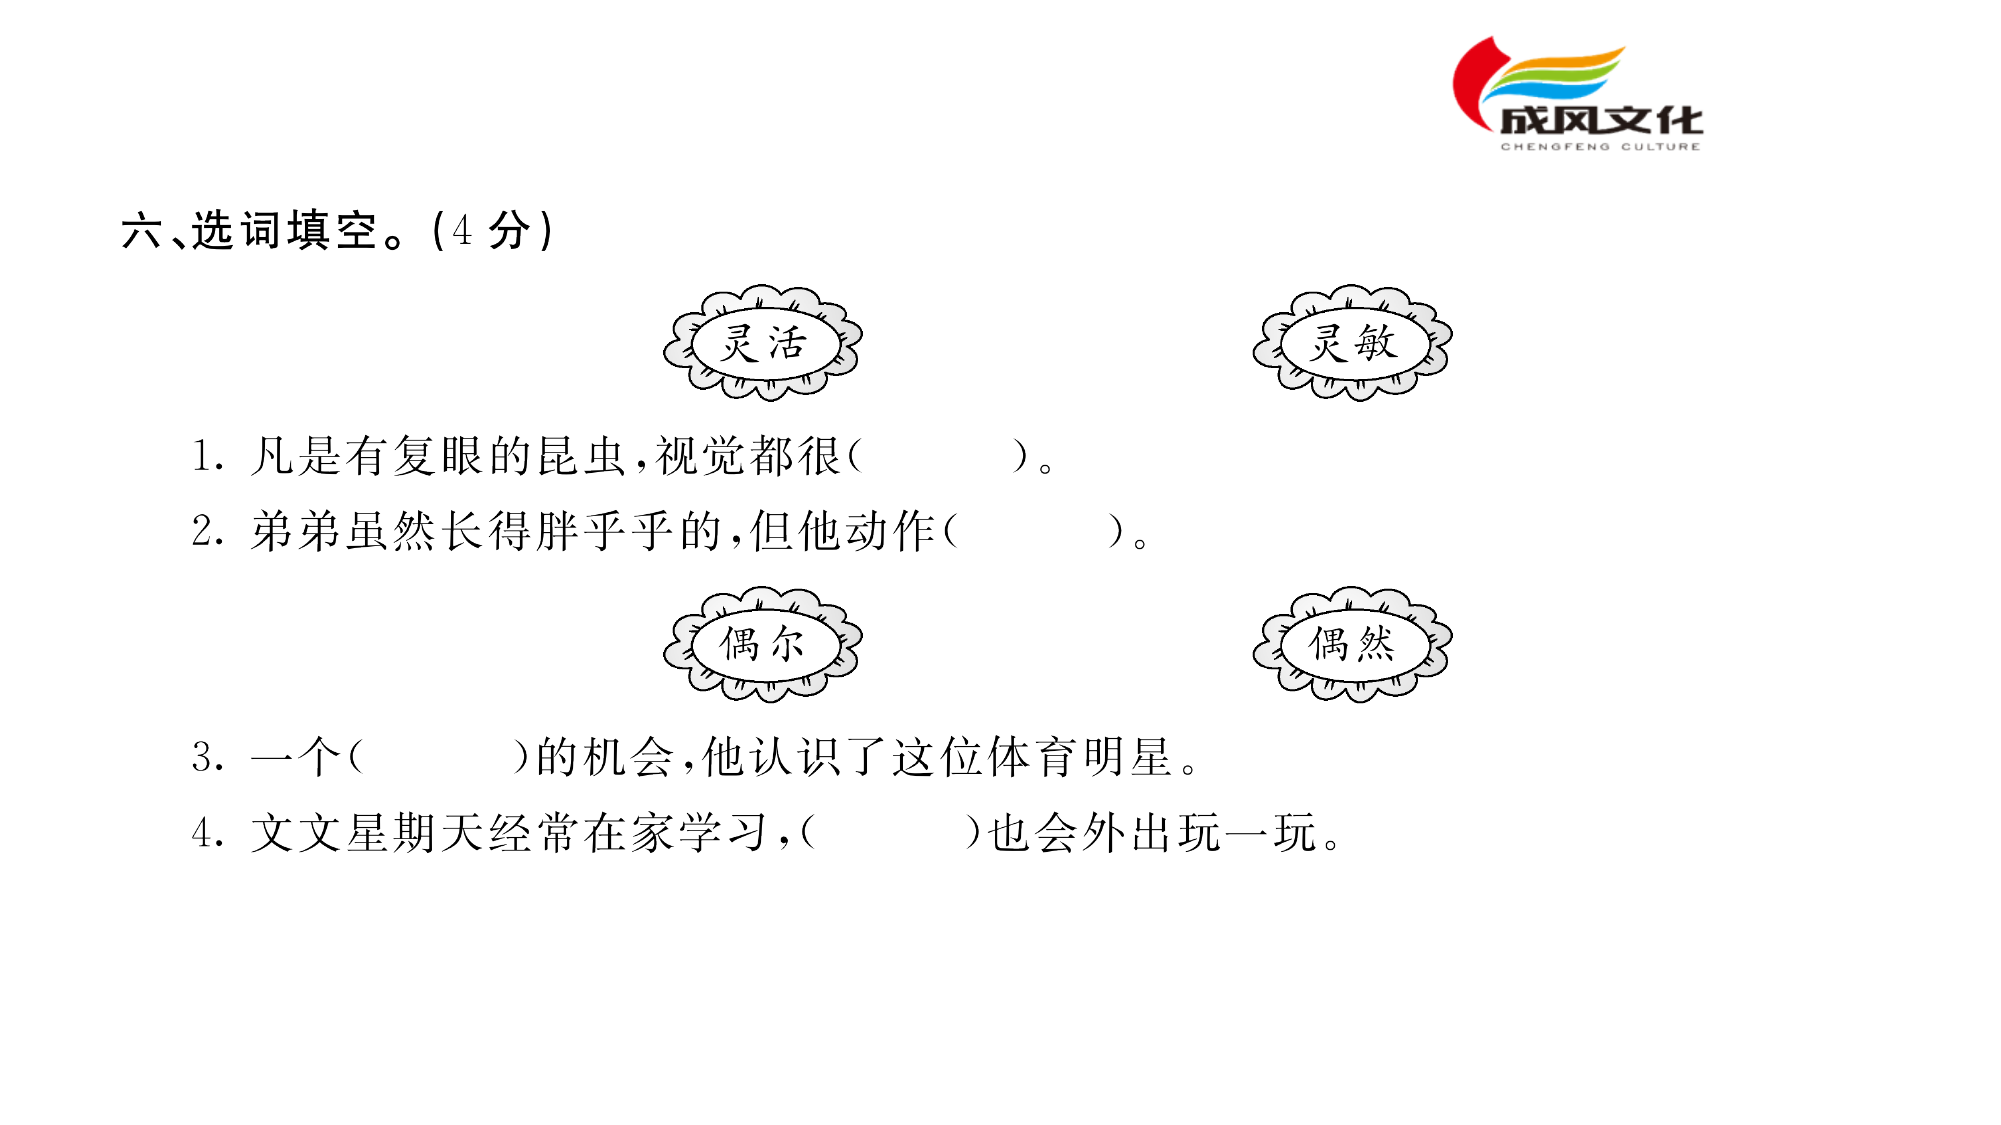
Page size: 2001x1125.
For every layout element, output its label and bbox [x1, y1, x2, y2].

picture [118, 30, 2000, 862]
